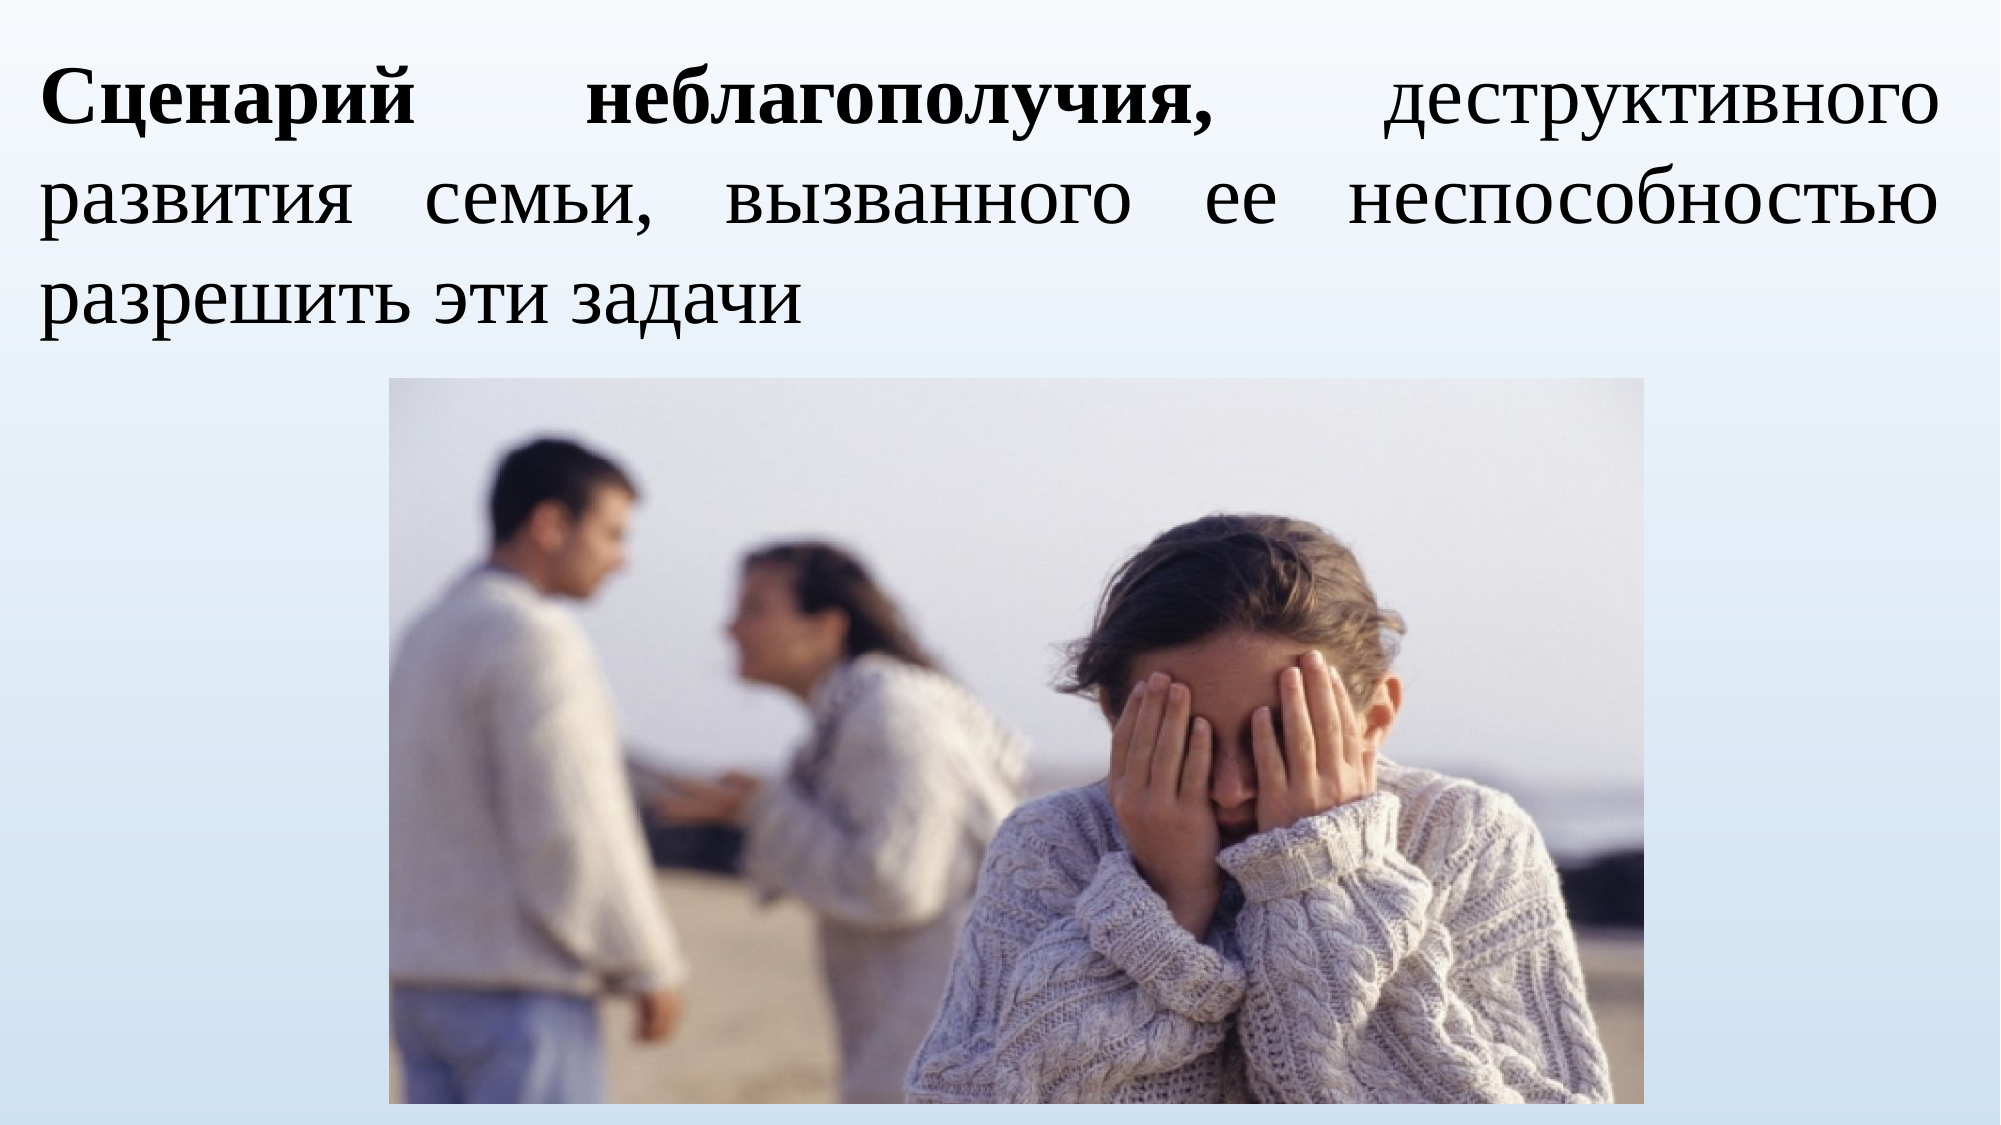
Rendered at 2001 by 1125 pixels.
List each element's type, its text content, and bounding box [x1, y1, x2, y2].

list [389, 378, 1644, 1104]
title Сценарий неблагополучия, деструктивного развития семьи, вызванного ее неспособностью разрешить эти задачи [24, 59, 1957, 321]
